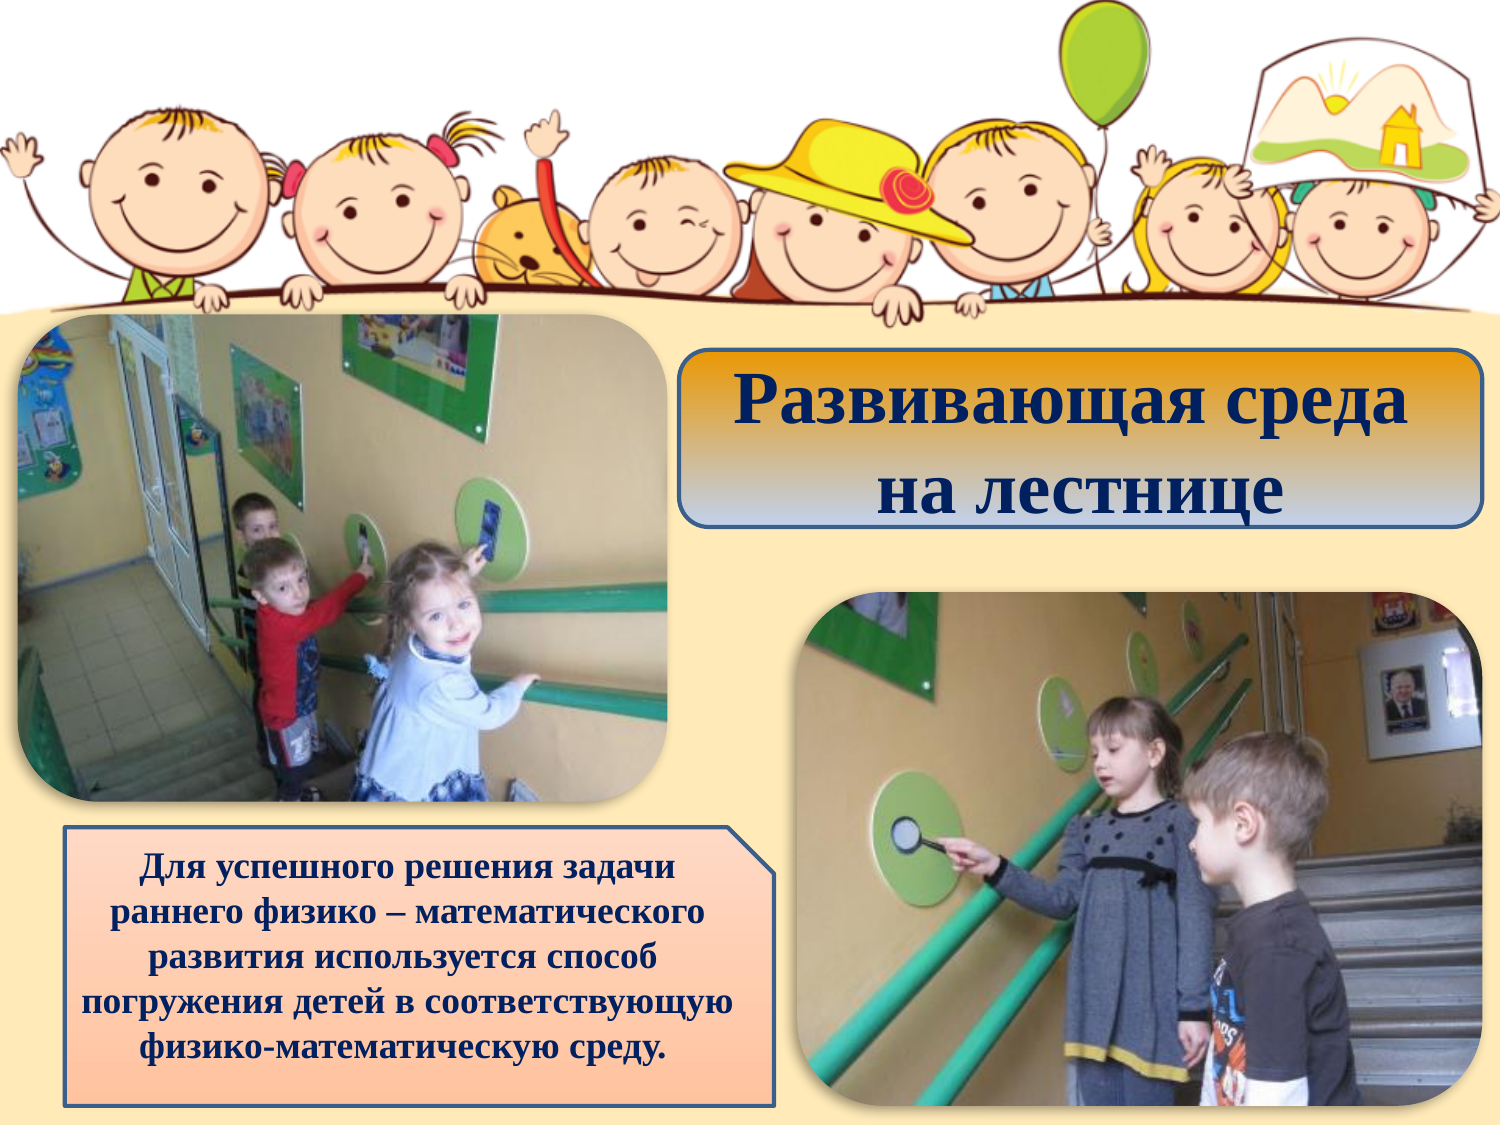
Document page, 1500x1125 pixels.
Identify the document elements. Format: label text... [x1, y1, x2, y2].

picture [0, 0, 1500, 1125]
text_box Развивающая среда на лестнице [676, 347, 1485, 530]
text_box Для успешного решения задачи раннего физико – математического развития используется способ погружения детей в соответствующую физико-математическую среду. [62, 825, 777, 1108]
